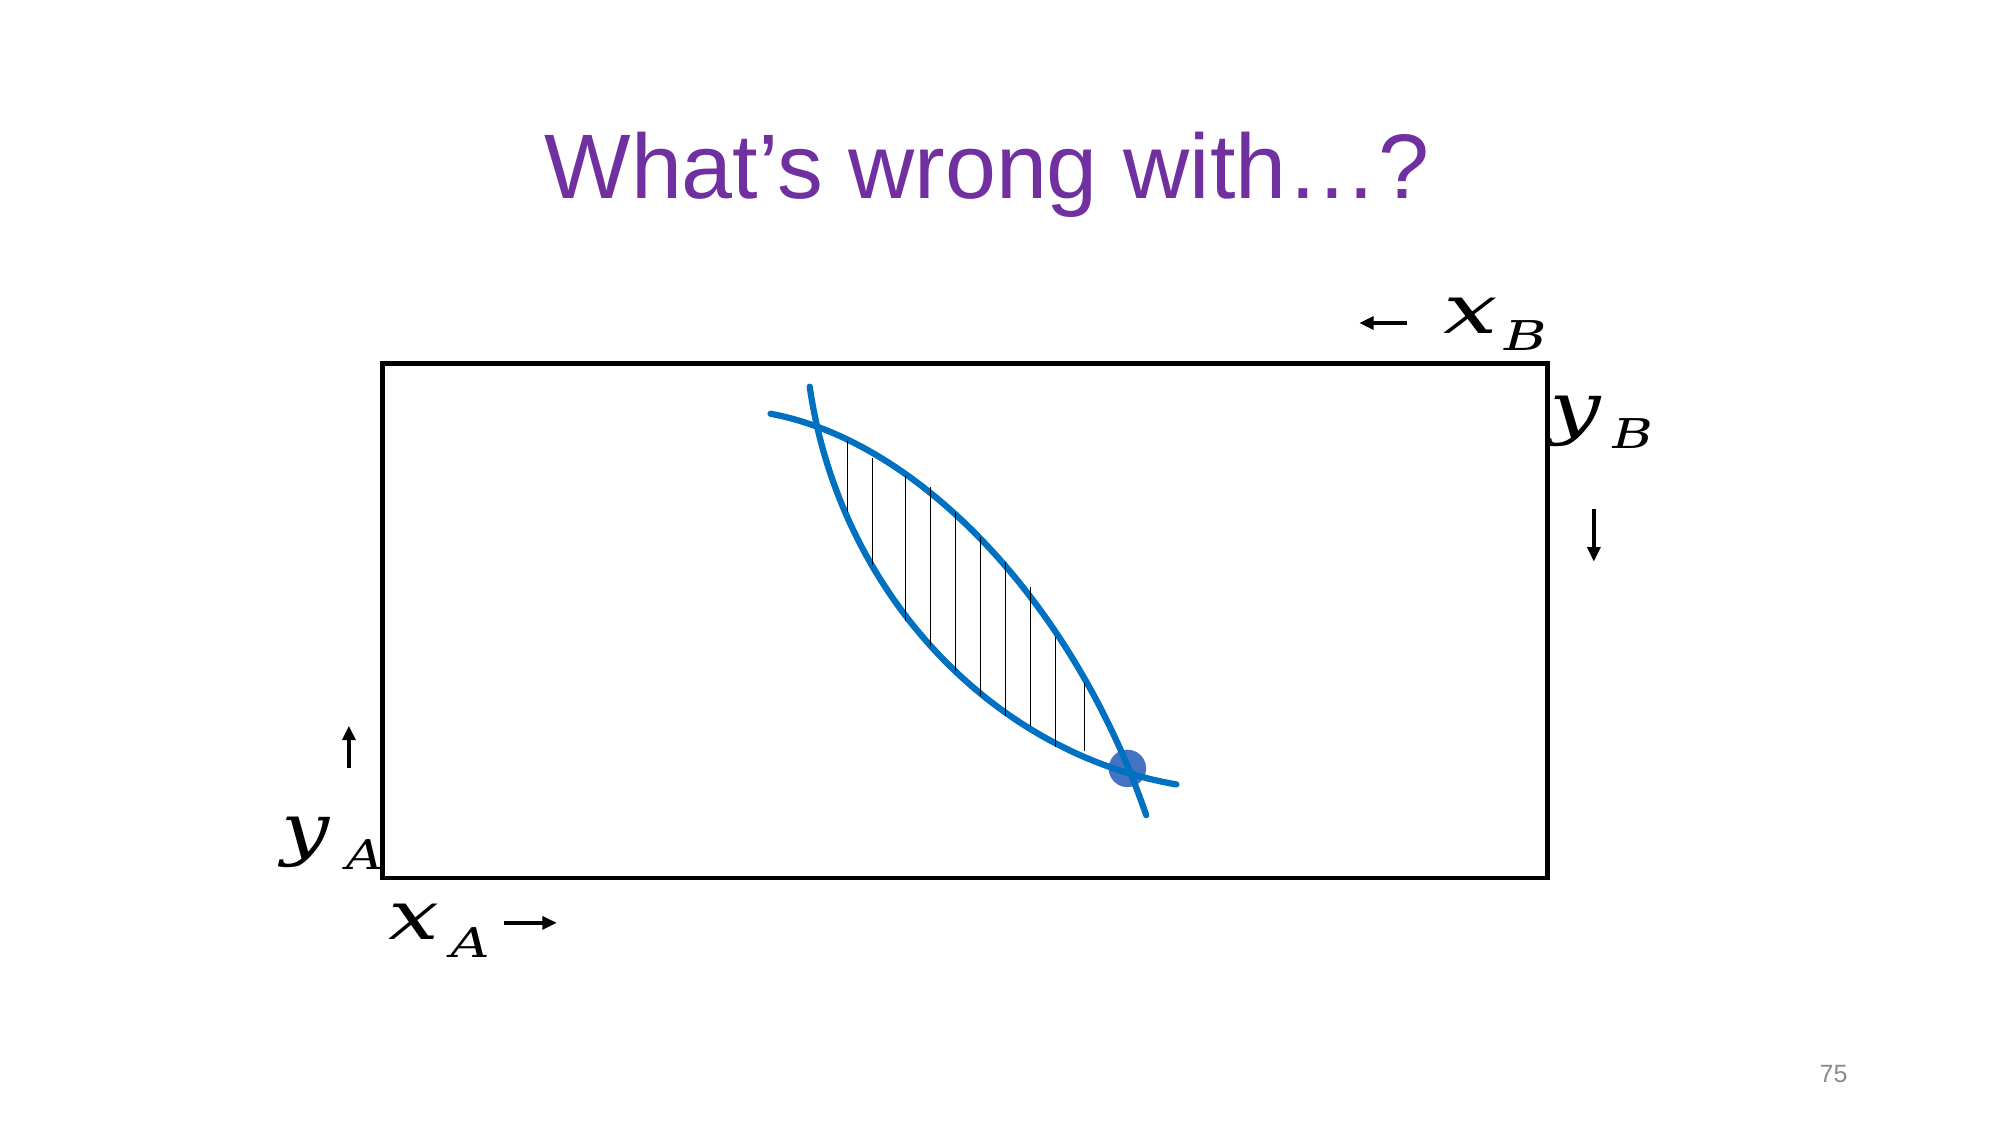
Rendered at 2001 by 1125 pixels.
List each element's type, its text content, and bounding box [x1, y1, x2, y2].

text_box [382, 362, 752, 879]
title What’s wrong with…? [137, 59, 1863, 278]
slide_number 75 [1412, 1042, 1863, 1103]
text_box [1277, 362, 1549, 879]
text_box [752, 326, 1277, 897]
